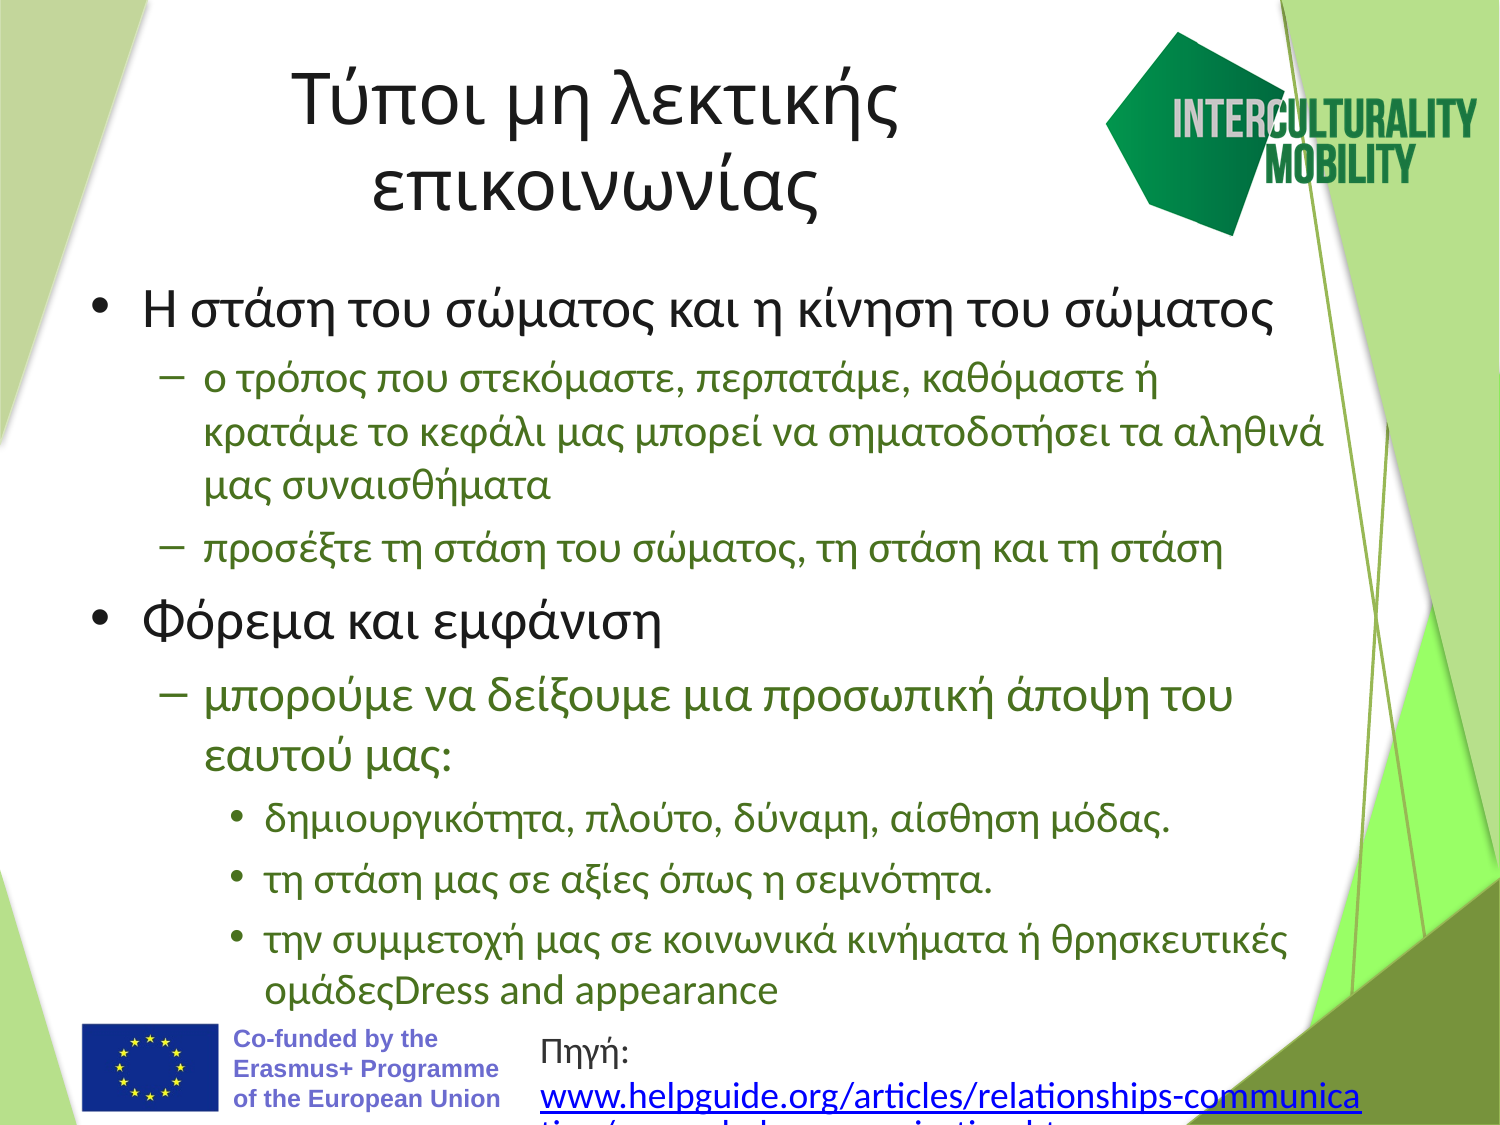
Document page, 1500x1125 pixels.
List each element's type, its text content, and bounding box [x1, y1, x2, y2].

picture [1104, 30, 1477, 237]
list Η στάση του σώματος και η κίνηση του σώματος ο τρόπος που στεκόμαστε, περπατάμε, καθόμαστε ή κρατάμε το κεφάλι μας μπορεί να σηματοδοτήσει τα αληθινά μας συναισθήματα προσέξτε τη στάση του σώματος, τη στάση και τη στάση Φόρεμα και εμφάνιση μπορούμε να δείξουμε μια προσωπική άποψη του εαυτού μας: δημιουργικότητα, πλούτο, δύναμη, αίσθηση μόδας. τη στάση μας σε αξίες όπως η σεμνότητα. την συμμετοχή μας σε κοινωνικά κινήματα ή θρησκευτικές ομάδεςDress and appearance [75, 262, 1341, 1035]
picture [53, 999, 243, 1125]
picture [238, 1096, 243, 1105]
text_box Πηγή:www.helpguide.org/articles/relationships-communication/nonverbal-communication.htm [525, 1018, 1376, 1125]
title Τύποι μη λεκτικής επικοινωνίας [110, 45, 1081, 233]
picture [238, 1035, 243, 1044]
